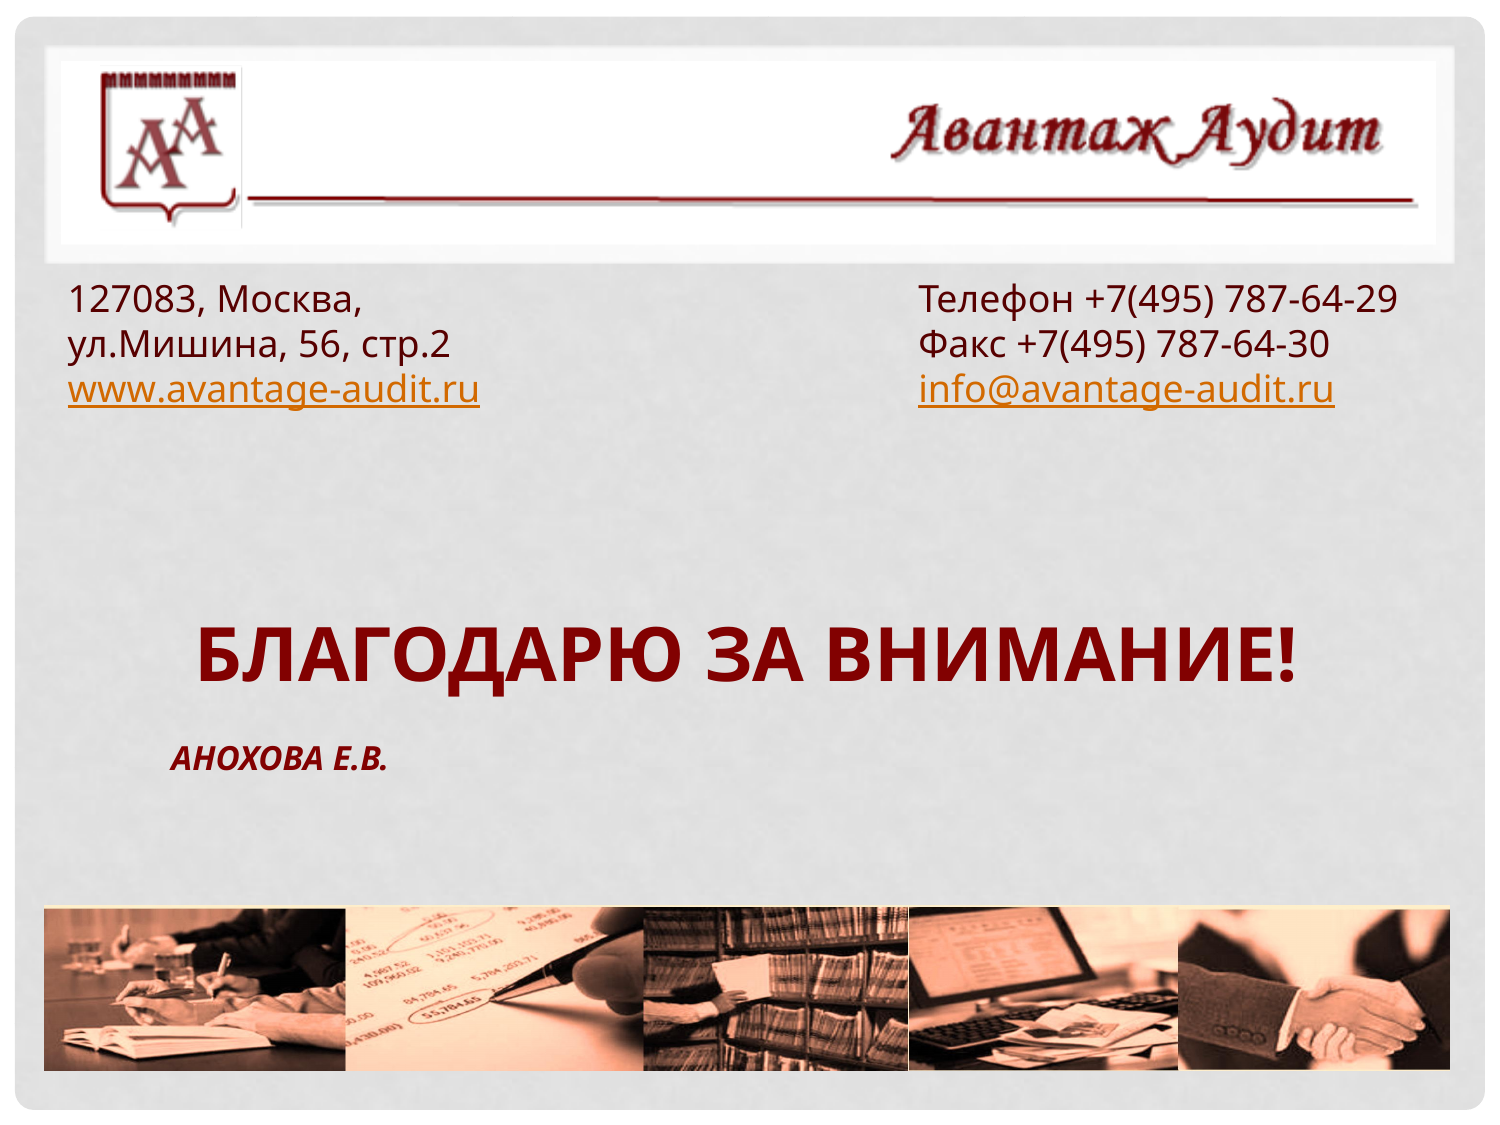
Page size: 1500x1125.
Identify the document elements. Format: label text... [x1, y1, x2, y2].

text_box Телефон +7(495) 787-64-29 Факс +7(495) 787-64-30 info@avantage-audit.ru [903, 267, 1447, 423]
picture [100, 54, 1425, 249]
text_box 127083, Москва, ул.Мишина, 56, стр.2 www.avantage-audit.ru [53, 267, 539, 423]
picture [43, 904, 1450, 1071]
text_box Благодарю за внимание! Анохова Е.В. [69, 627, 1425, 757]
